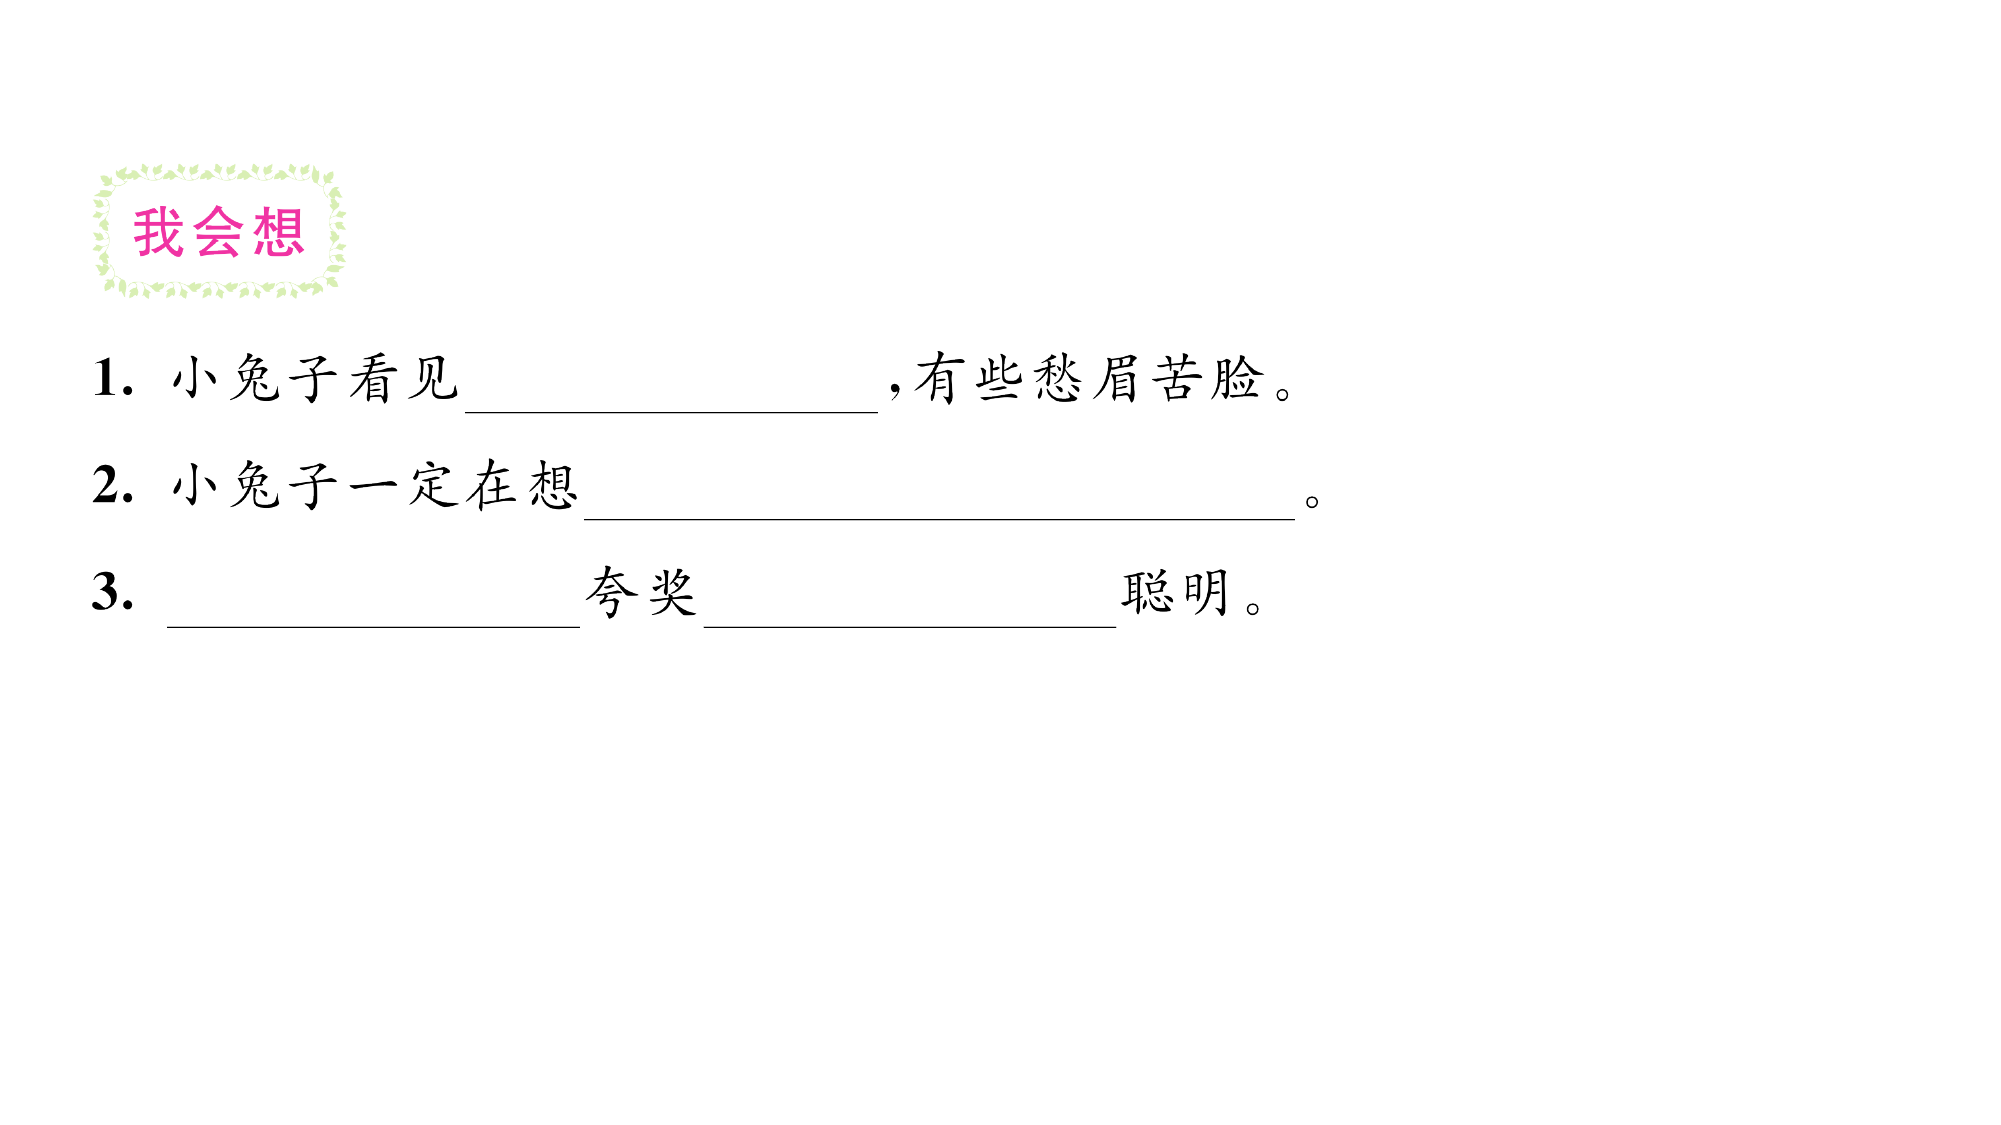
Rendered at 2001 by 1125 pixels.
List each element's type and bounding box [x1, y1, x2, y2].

picture [87, 117, 1979, 652]
